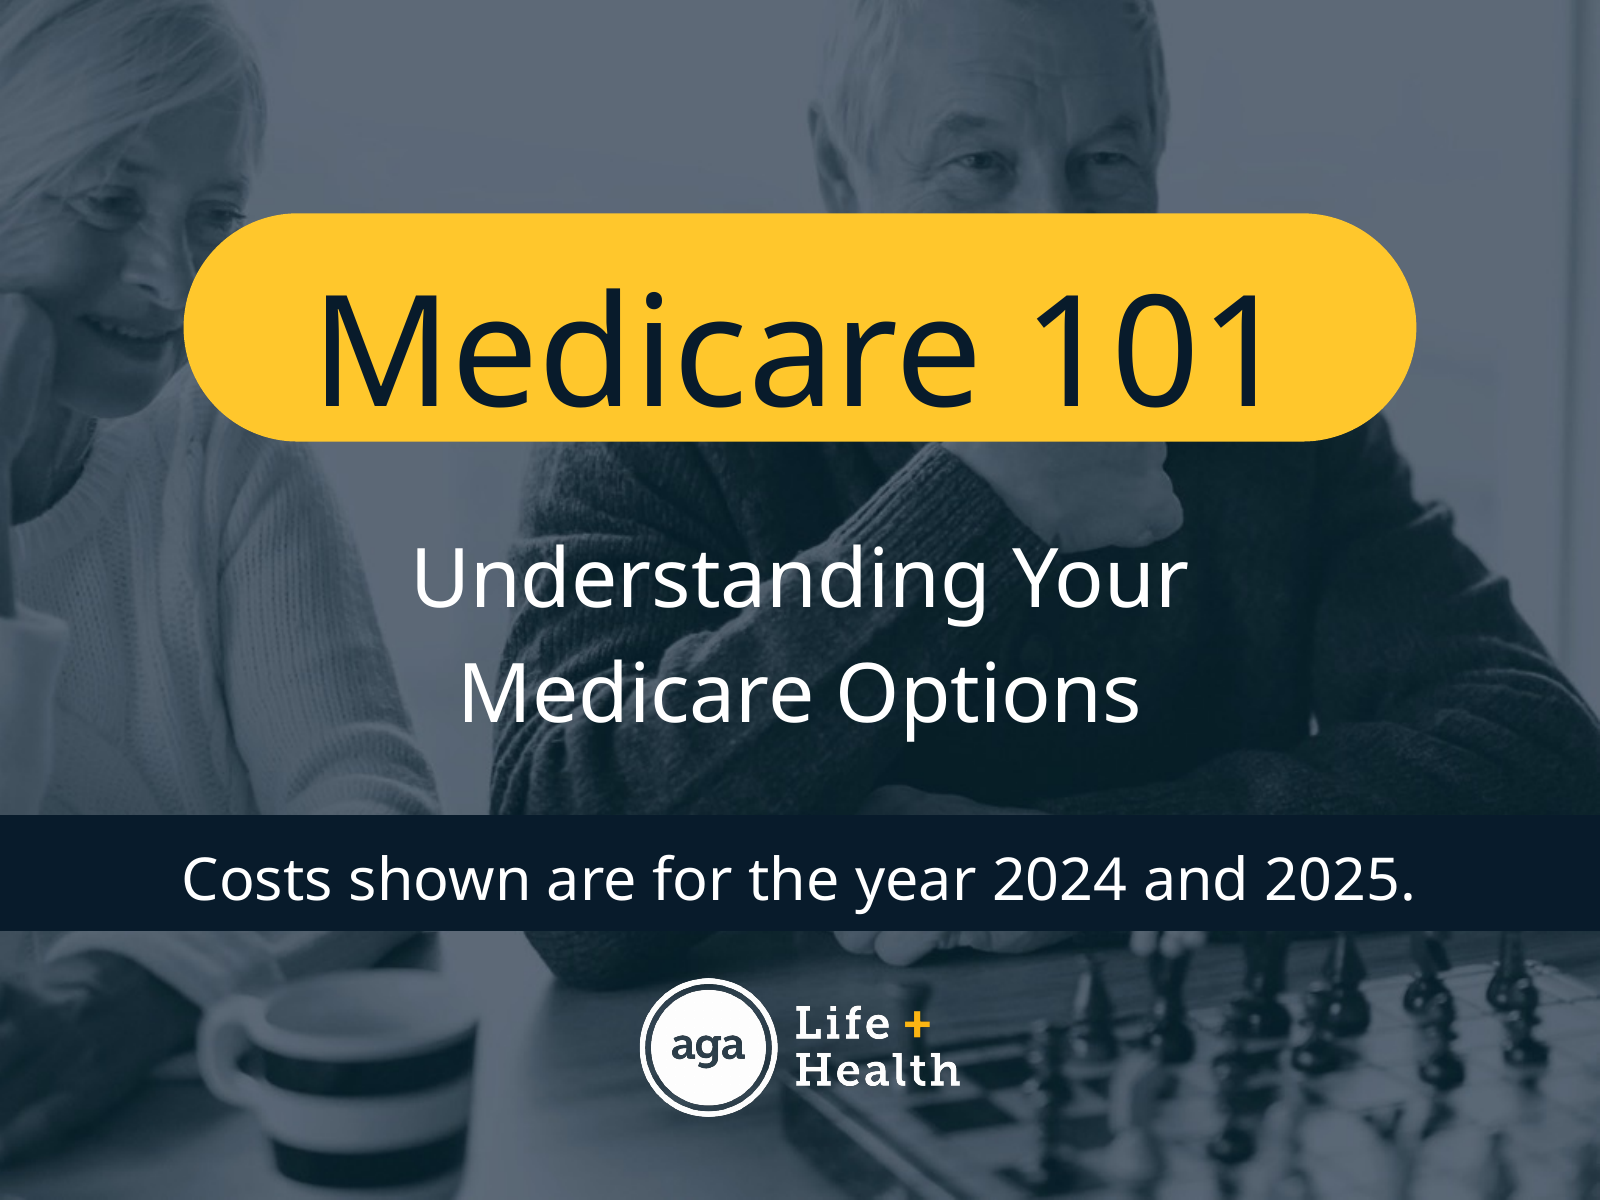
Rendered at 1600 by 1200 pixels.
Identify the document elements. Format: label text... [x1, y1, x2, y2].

text_box Understanding Your Medicare Options [320, 508, 1280, 740]
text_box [183, 213, 1417, 442]
text_box [639, 978, 961, 1117]
text_box [0, 931, 1600, 1200]
text_box [0, 815, 1600, 931]
text_box [0, 0, 1600, 815]
text_box Costs shown are for the year 2024 and 2025. [120, 829, 1480, 913]
